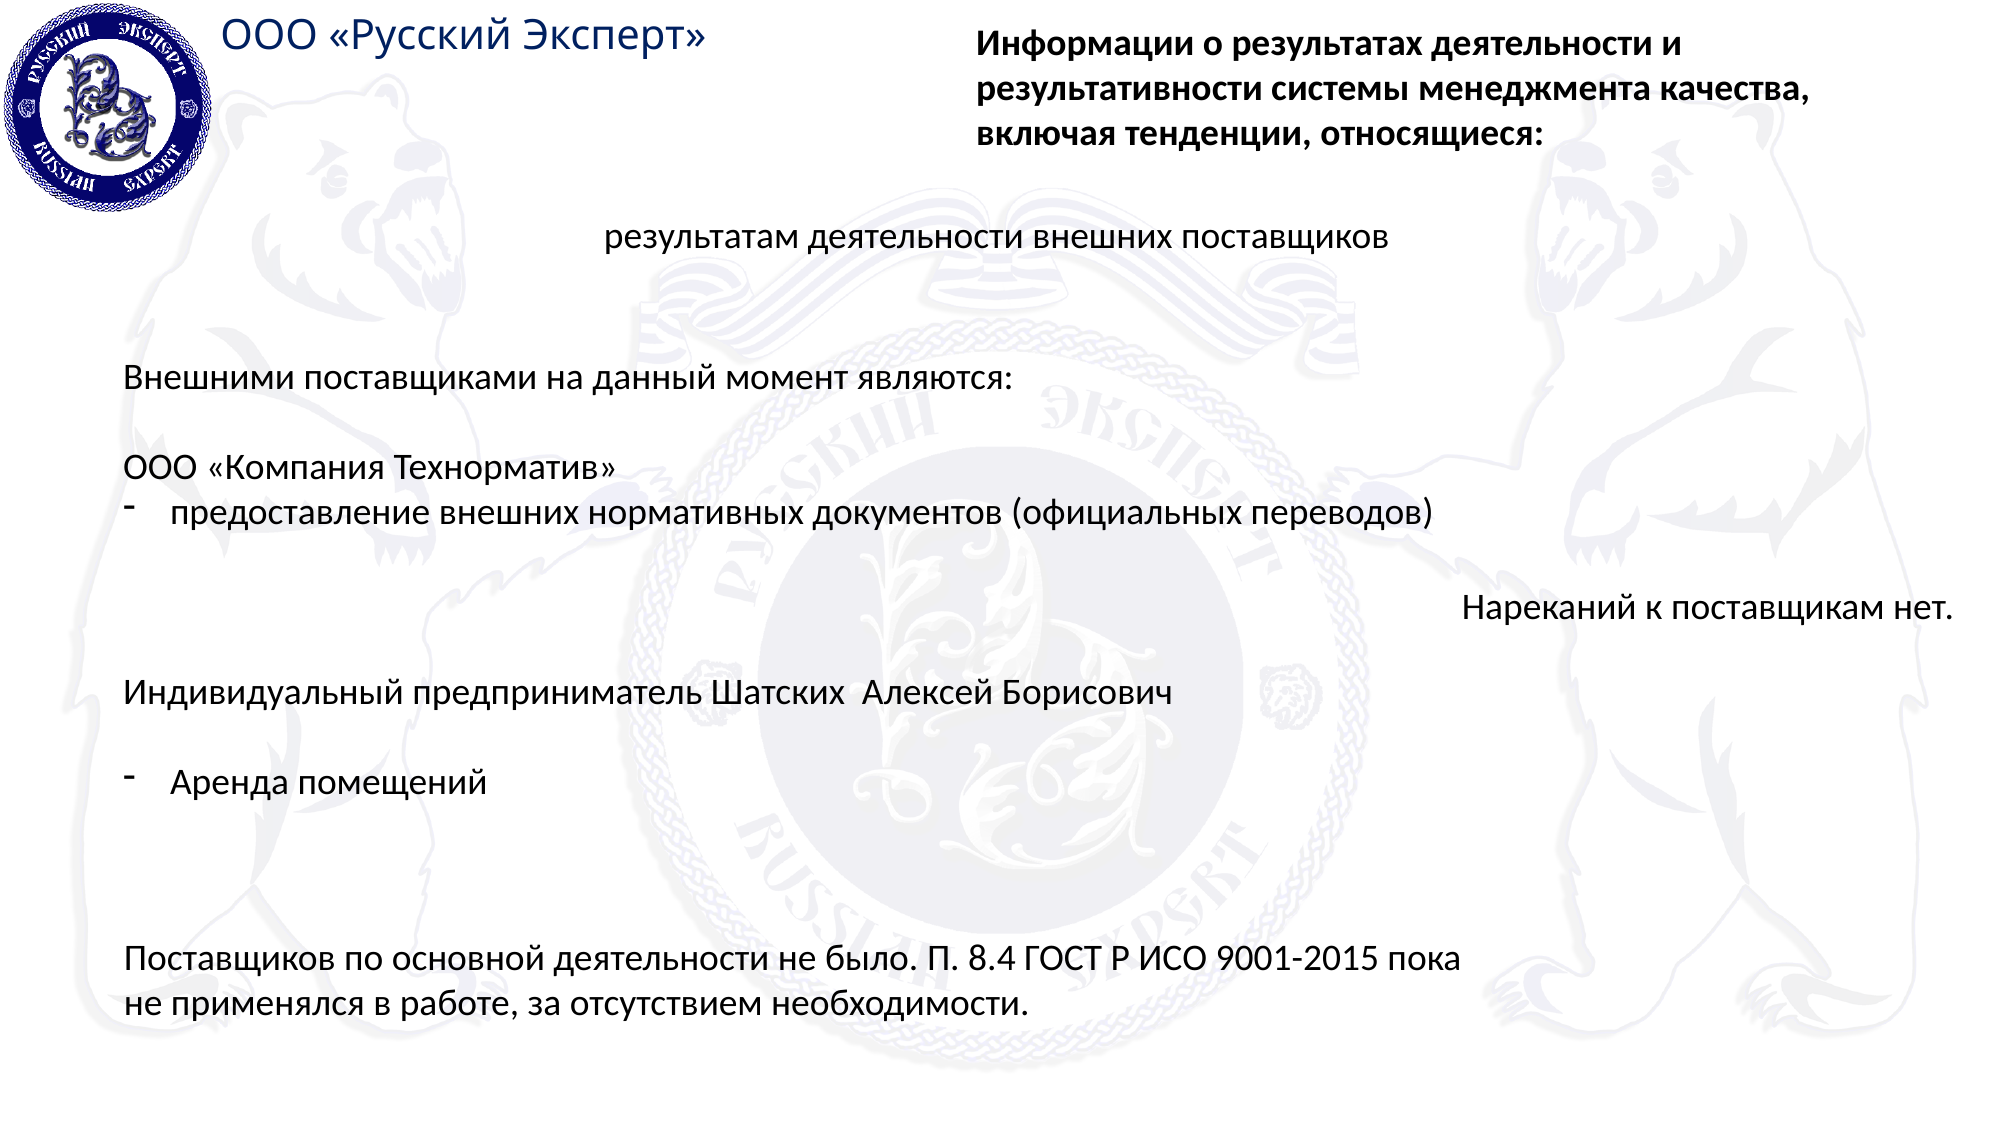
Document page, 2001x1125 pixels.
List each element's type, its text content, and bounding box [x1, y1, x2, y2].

text_box Поставщиков по основной деятельности не было. П. 8.4 ГОСТ Р ИСО 9001-2015 пока не применялся в работе, за отсутствием необходимости. [109, 925, 1487, 1030]
text_box результатам деятельности внешних поставщиков [589, 203, 1405, 264]
text_box Нареканий к поставщикам нет. [1447, 574, 1970, 635]
text_box Внешними поставщиками на данный момент являются: ООО «Компания Технорматив» предоставление внешних нормативных документов (официальных переводов) Индивидуальный предприниматель Шатских Алексей Борисович Аренда помещений [108, 344, 1450, 900]
text_box Информации о результатах деятельности и результативности системы менеджмента качества, включая тенденции, относящиеся: [961, 10, 1962, 161]
picture [0, 0, 214, 216]
